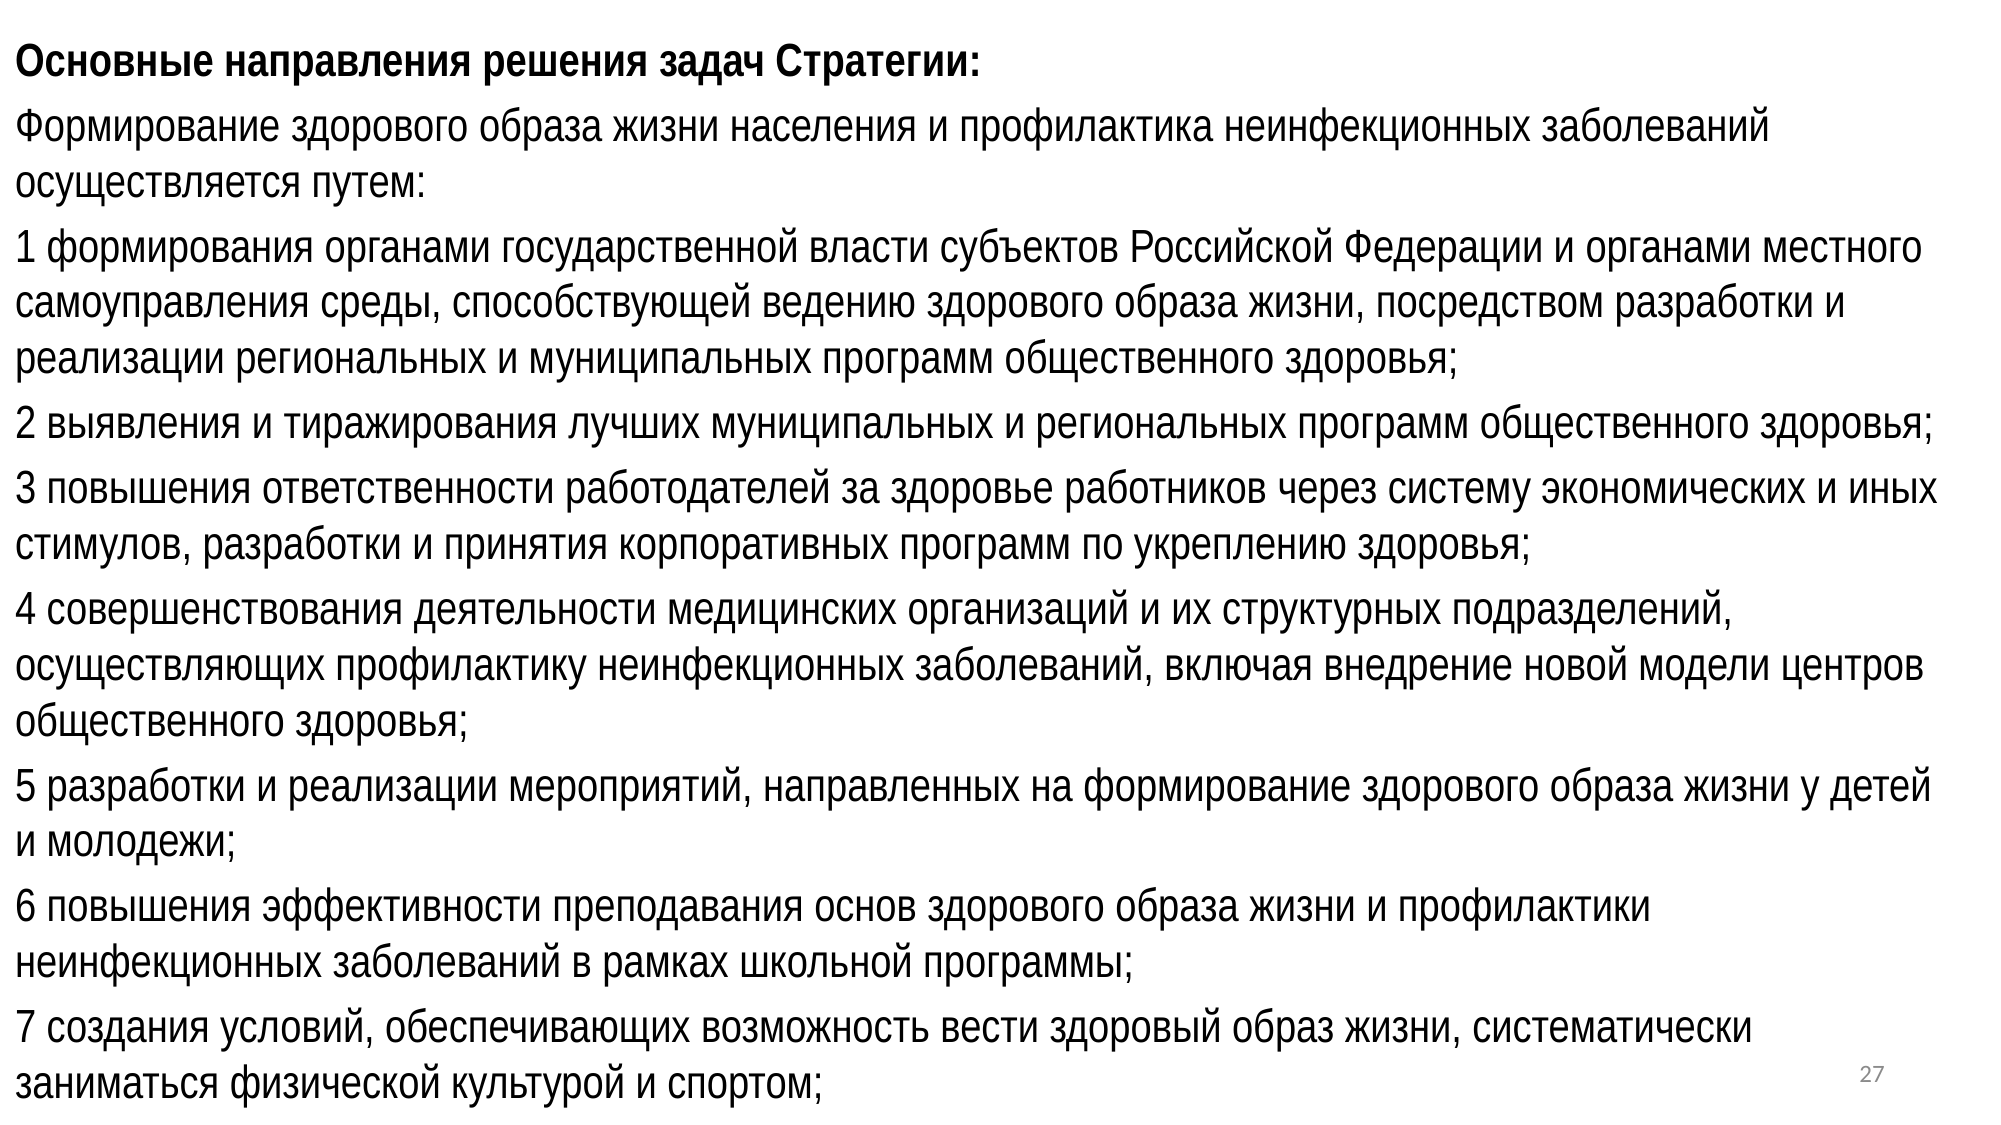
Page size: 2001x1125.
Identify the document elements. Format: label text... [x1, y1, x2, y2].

slide_number 27 [1433, 1042, 1900, 1103]
list Основные направления решения задач Стратегии: Формирование здорового образа жизни населения и профилактика неинфекционных заболеваний осуществляется путем: 1 формирования органами государственной власти субъектов Российской Федерации и органами местного самоуправления среды, способствующей ведению здорового образа жизни, посредством разработки и реализации региональных и муниципальных программ общественного здоровья; 2 выявления и тиражирования лучших муниципальных и региональных программ общественного здоровья; 3 повышения ответственности работодателей за здоровье работников через систему экономических и иных стимулов, разработки и принятия корпоративных программ по укреплению здоровья; 4 совершенствования деятельности медицинских организаций и их структурных подразделений, осуществляющих профилактику неинфекционных заболеваний, включая внедрение новой модели центров общественного здоровья; 5 разработки и реализации мероприятий, направленных на формирование здорового образа жизни у детей и молодежи; 6 повышения эффективности преподавания основ здорового образа жизни и профилактики неинфекционных заболеваний в рамках школьной программы; 7 создания условий, обеспечивающих возможность вести здоровый образ жизни, систематически заниматься физической культурой и спортом; [0, 22, 1981, 1125]
